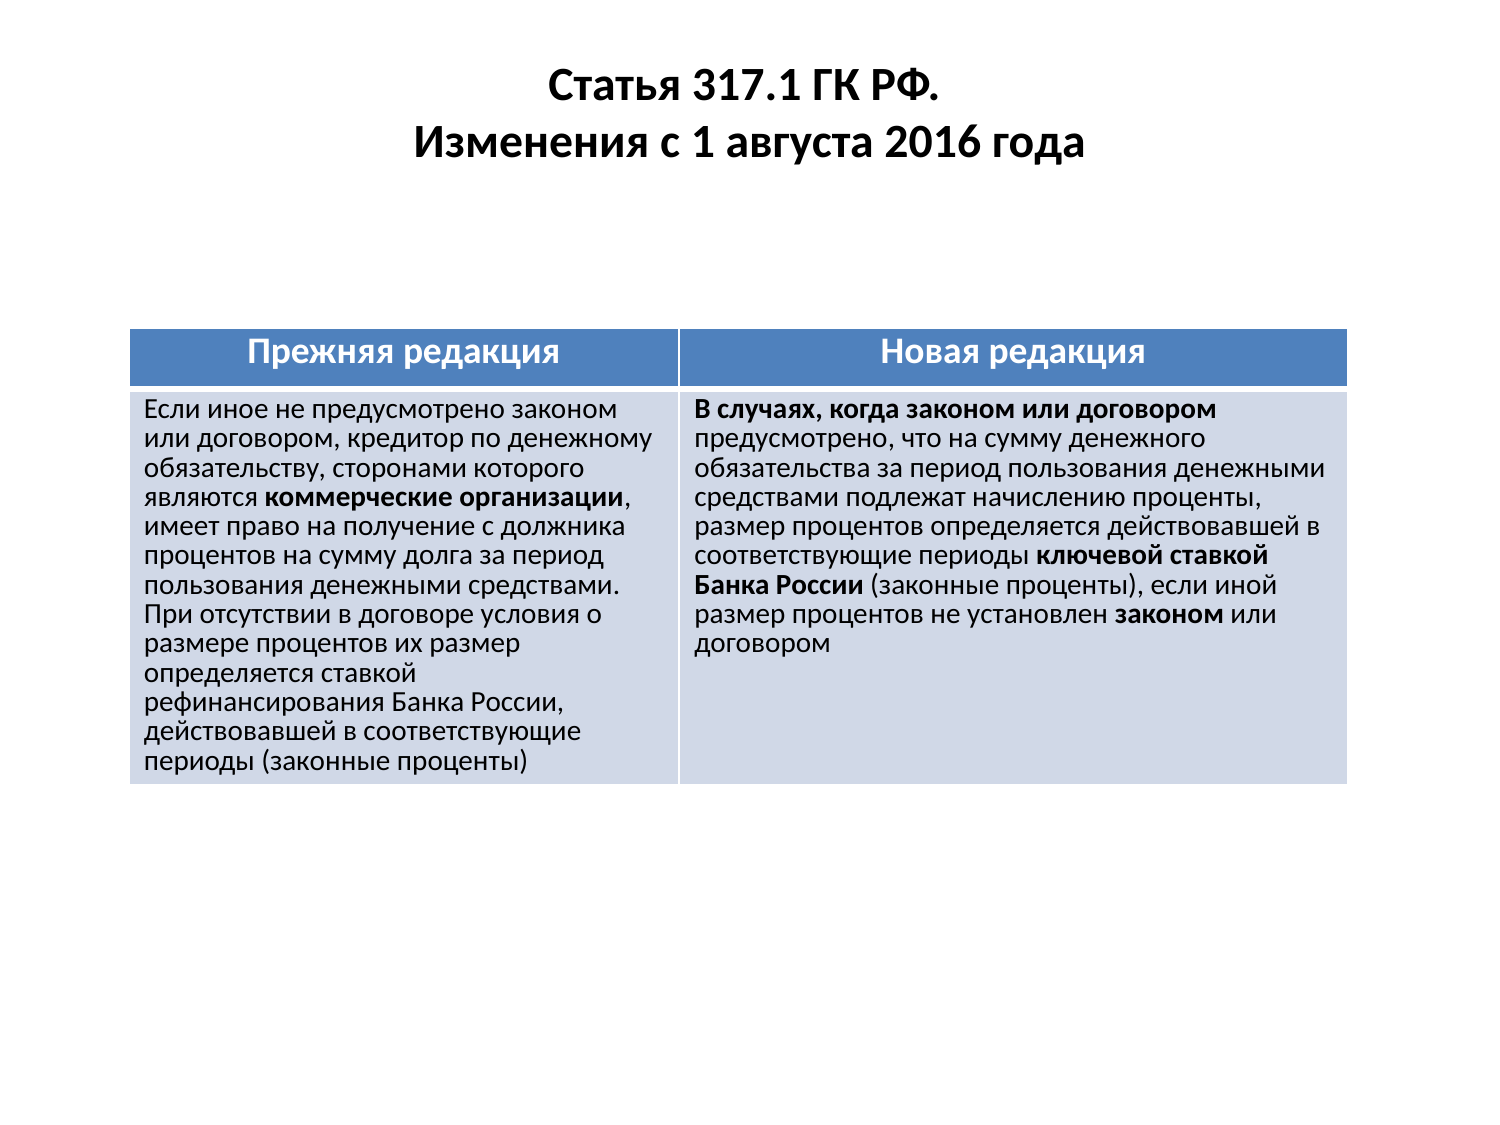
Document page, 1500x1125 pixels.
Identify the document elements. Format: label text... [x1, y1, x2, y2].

table_cell В случаях, когда законом или договором предусмотрено, что на сумму денежного обязательства за период пользования денежными средствами подлежат начислению проценты, размер процентов определяется действовавшей в соответствующие периоды ключевой ставкой Банка России (законные проценты), если иной размер процентов не установлен законом или договором [680, 392, 1347, 784]
table_header Новая редакция [680, 329, 1347, 386]
table_cell Если иное не предусмотрено законом или договором, кредитор по денежному обязательству, сторонами которого являются коммерческие организации, имеет право на получение с должника процентов на сумму долга за период пользования денежными средствами. При отсутствии в договоре условия о размере процентов их размер определяется ставкой рефинансирования Банка России, действовавшей в соответствующие периоды (законные проценты) [130, 392, 678, 784]
table_header Прежняя редакция [130, 329, 678, 386]
title Статья 317.1 ГК РФ. Изменения с 1 августа 2016 года [75, 45, 1425, 233]
